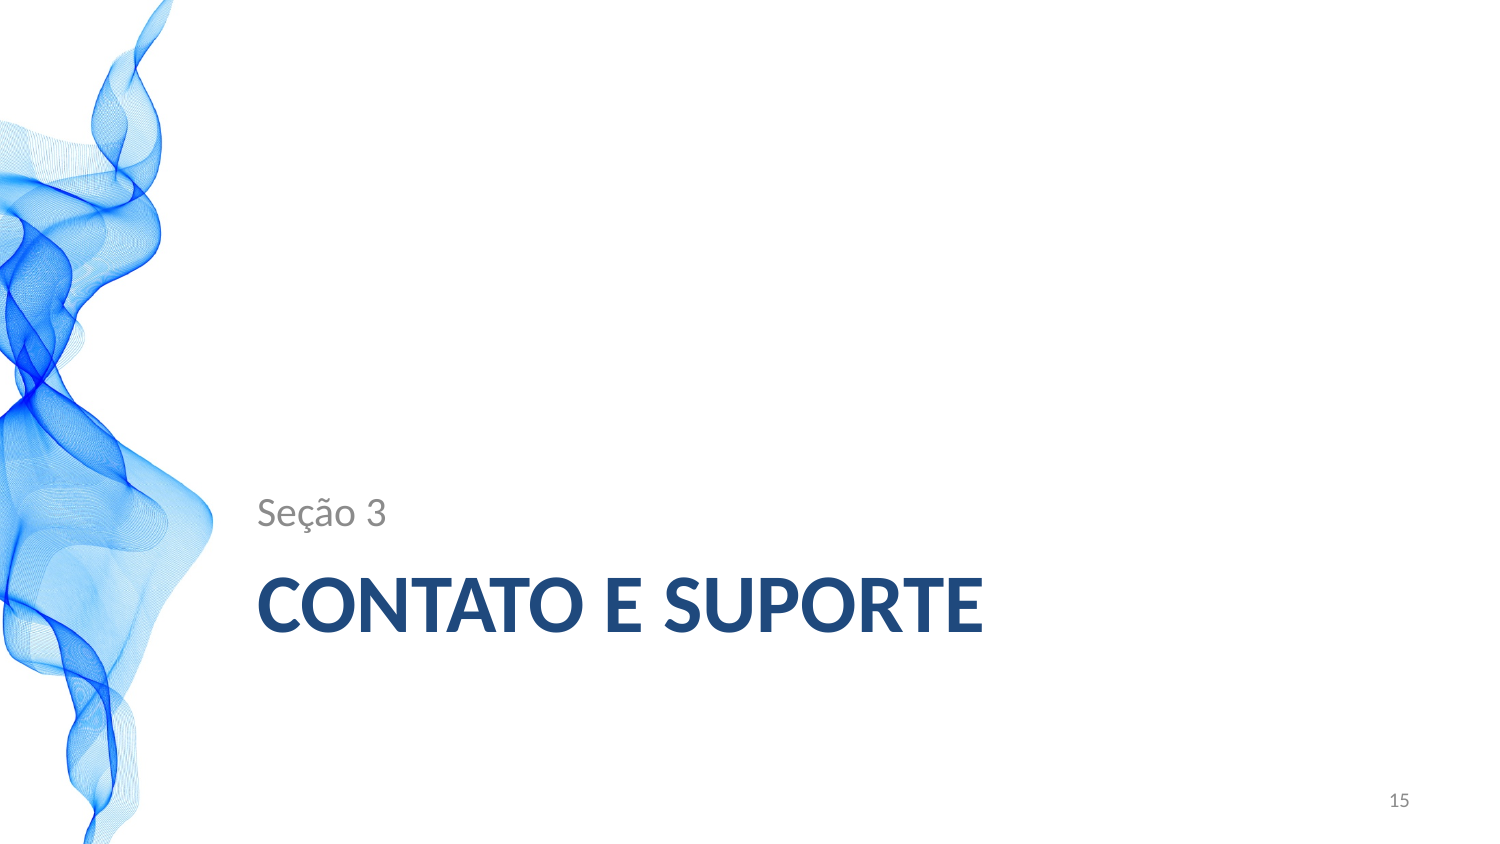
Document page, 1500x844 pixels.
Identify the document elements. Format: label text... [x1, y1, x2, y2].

picture [0, 0, 221, 844]
title Contato e suporte [242, 543, 1394, 710]
slide_number 15 [1340, 776, 1425, 822]
list Seção 3 [242, 357, 1394, 543]
